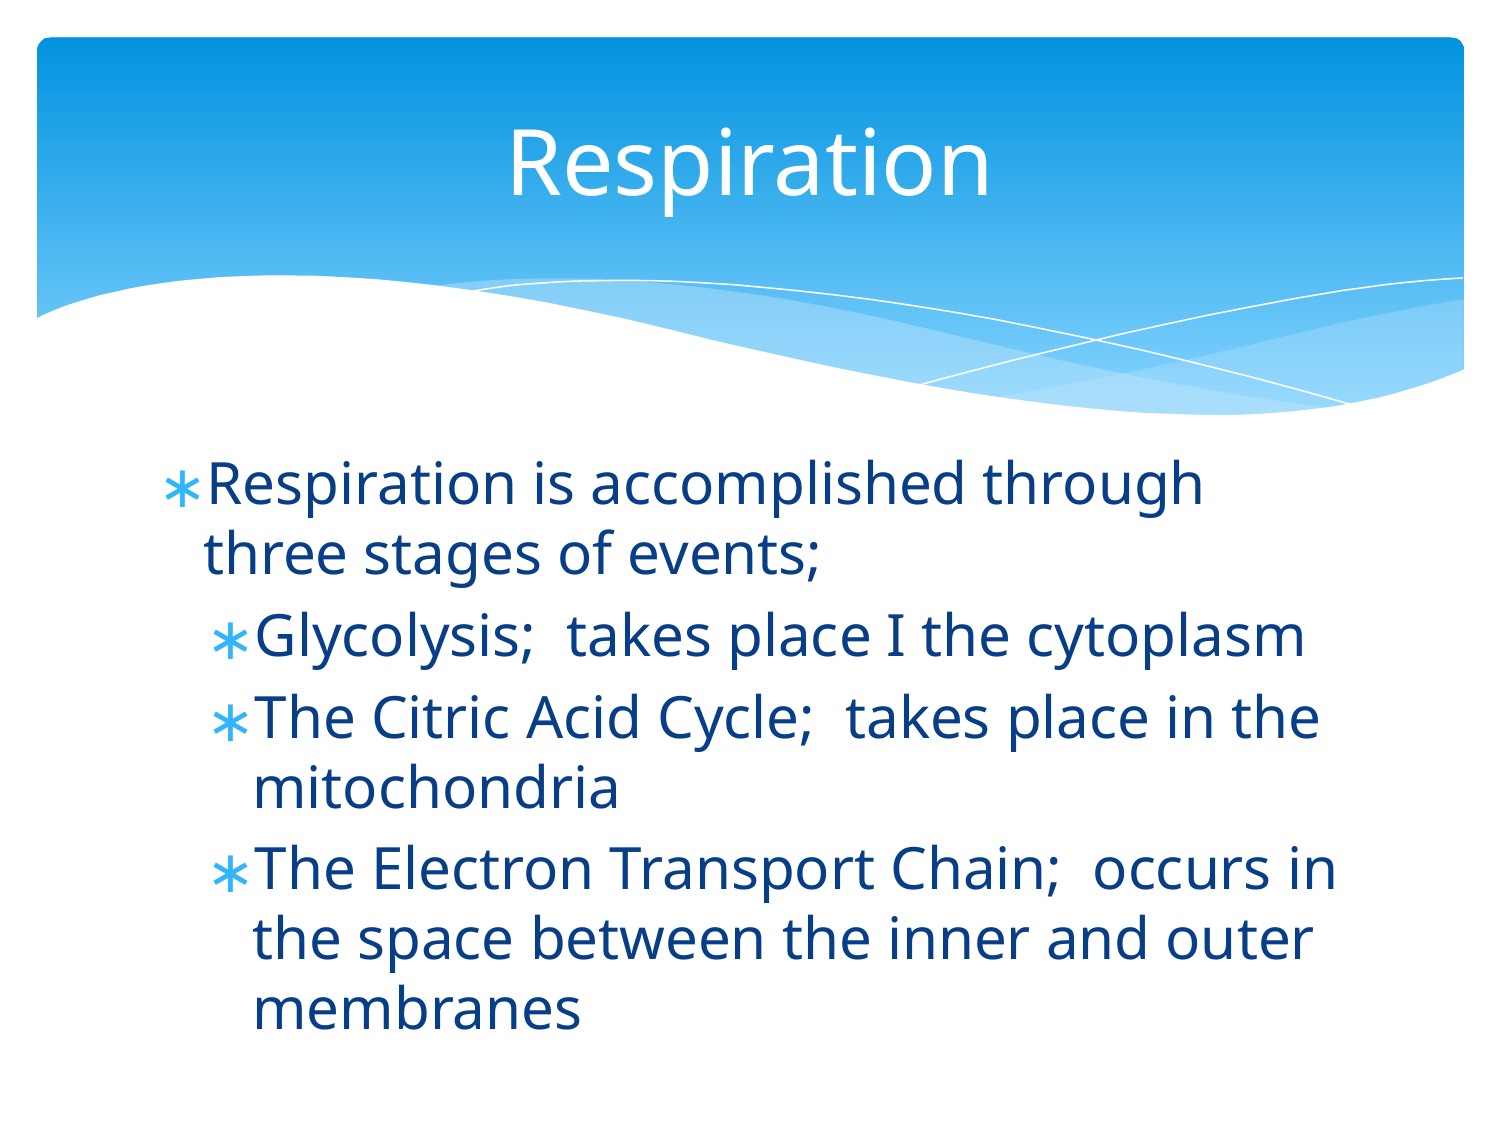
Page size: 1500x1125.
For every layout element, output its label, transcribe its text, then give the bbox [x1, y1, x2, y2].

title Respiration [75, 55, 1425, 261]
list Respiration is accomplished through three stages of events; Glycolysis; takes place I the cytoplasm The Citric Acid Cycle; takes place in the mitochondria The Electron Transport Chain; occurs in the space between the inner and outer membranes [143, 438, 1359, 1005]
